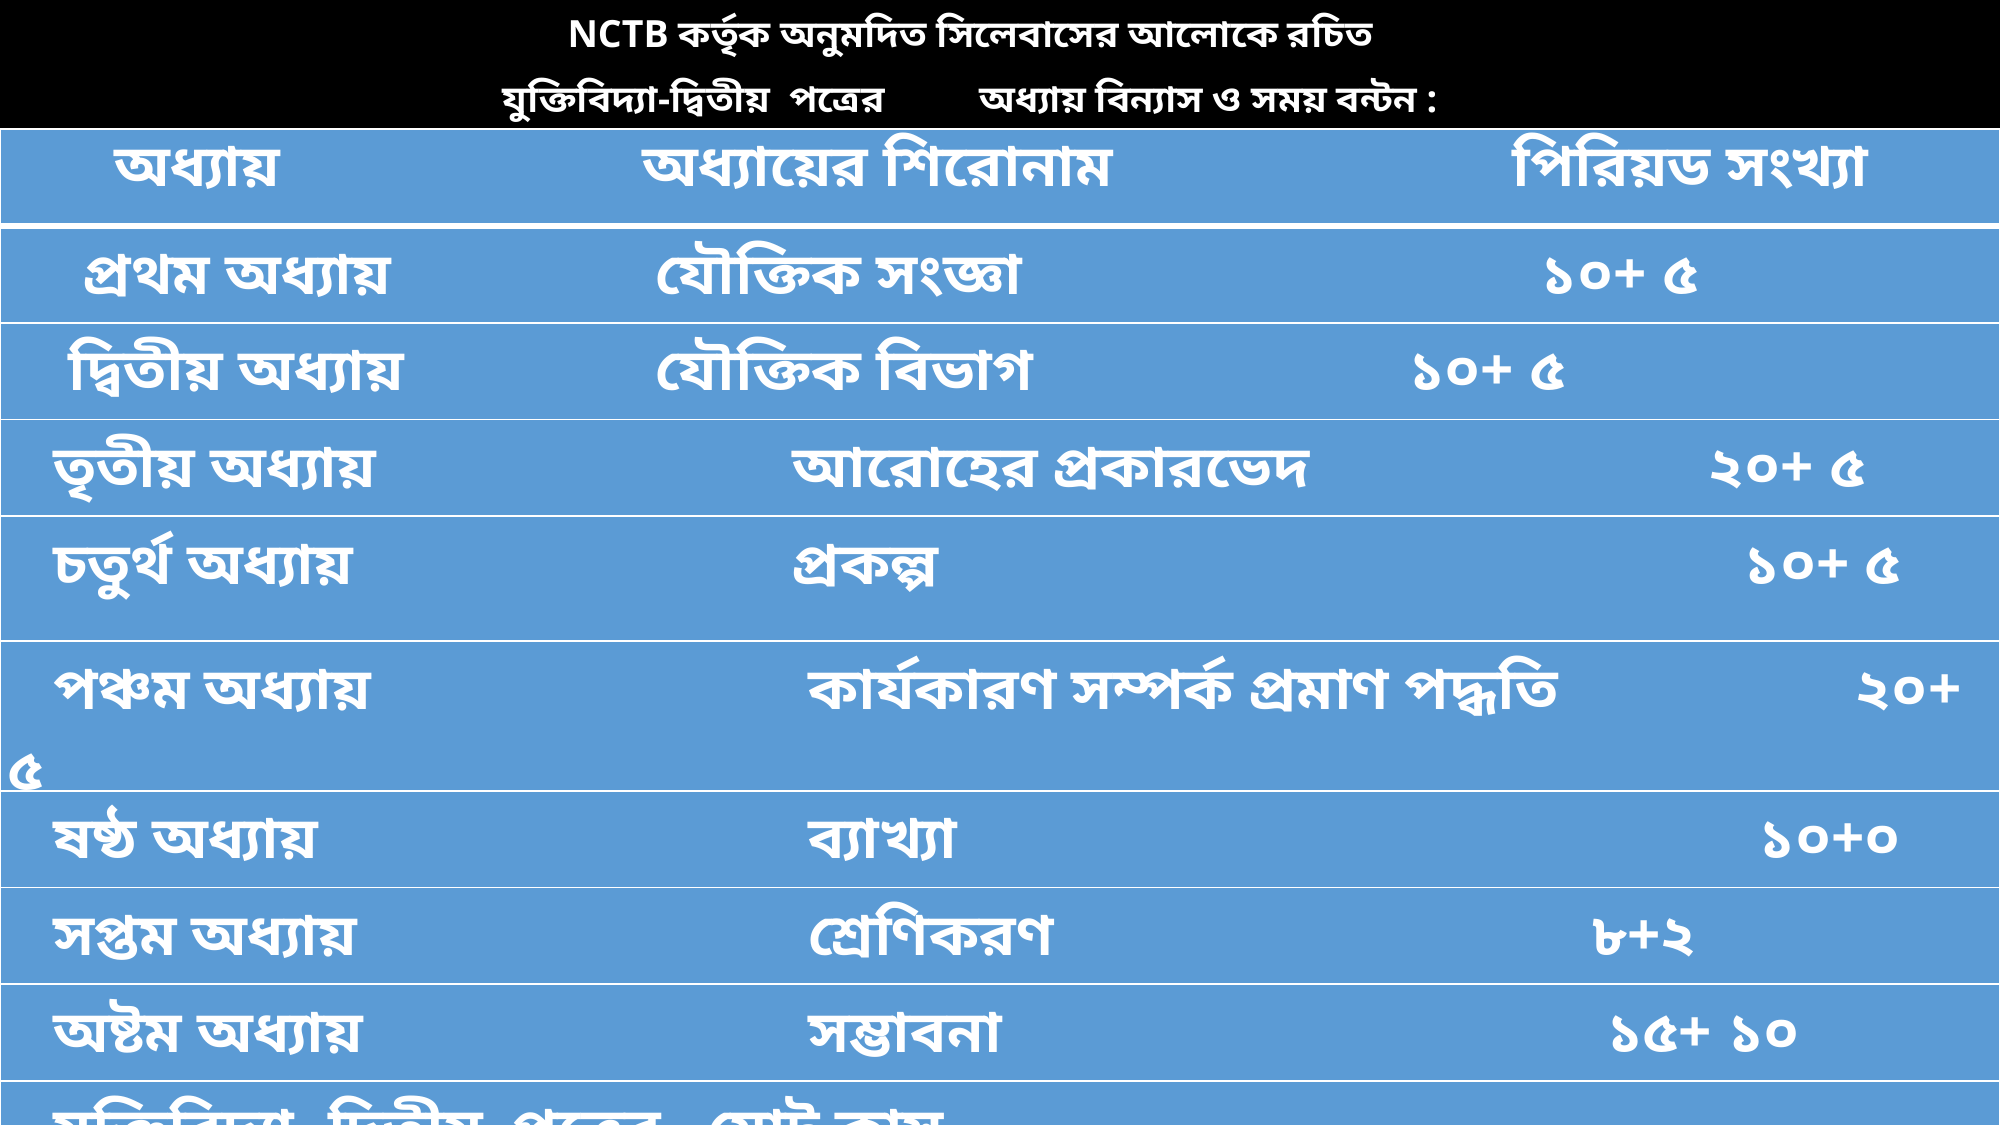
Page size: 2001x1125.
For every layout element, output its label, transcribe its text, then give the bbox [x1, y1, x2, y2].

table_header অধ্যায় অধ্যায়ের শিরোনাম পিরিয়ড সংখ্যা [1, 130, 1999, 223]
table_cell যুক্তিবিদ্যা- দ্বিতীয় পত্রের মোট ক্লাস ১০৩+৩৭=১৪০ [1, 1082, 1999, 1125]
table_cell দ্বিতীয় অধ্যায় যৌক্তিক বিভাগ ১০+ ৫ [1, 324, 1999, 419]
table_cell ষষ্ঠ অধ্যায় ব্যাখ্যা ১০+০ [1, 792, 1999, 887]
table_cell চতুর্থ অধ্যায় প্রকল্প ১০+ ৫ [1, 517, 1999, 640]
text_box NCTB কর্তৃক অনুমদিত সিলেবাসের আলোকে রচিত যুক্তিবিদ্যা-দ্বিতীয় পত্রের অধ্যায় বিন্যাস ও সময় বন্টন : [402, 0, 1538, 128]
table_cell অষ্টম অধ্যায় সম্ভাবনা ১৫+ ১০ [1, 985, 1999, 1080]
table_cell সপ্তম অধ্যায় শ্রেণিকরণ ৮+২ [1, 888, 1999, 983]
table_cell তৃতীয় অধ্যায় আরোহের প্রকারভেদ ২০+ ৫ [1, 420, 1999, 515]
table_cell পঞ্চম অধ্যায় কার্যকারণ সম্পর্ক প্রমাণ পদ্ধতি ২০+ ৫ [1, 642, 1999, 790]
table_cell প্রথম অধ্যায় যৌক্তিক সংজ্ঞা ১০+ ৫ [1, 229, 1999, 322]
